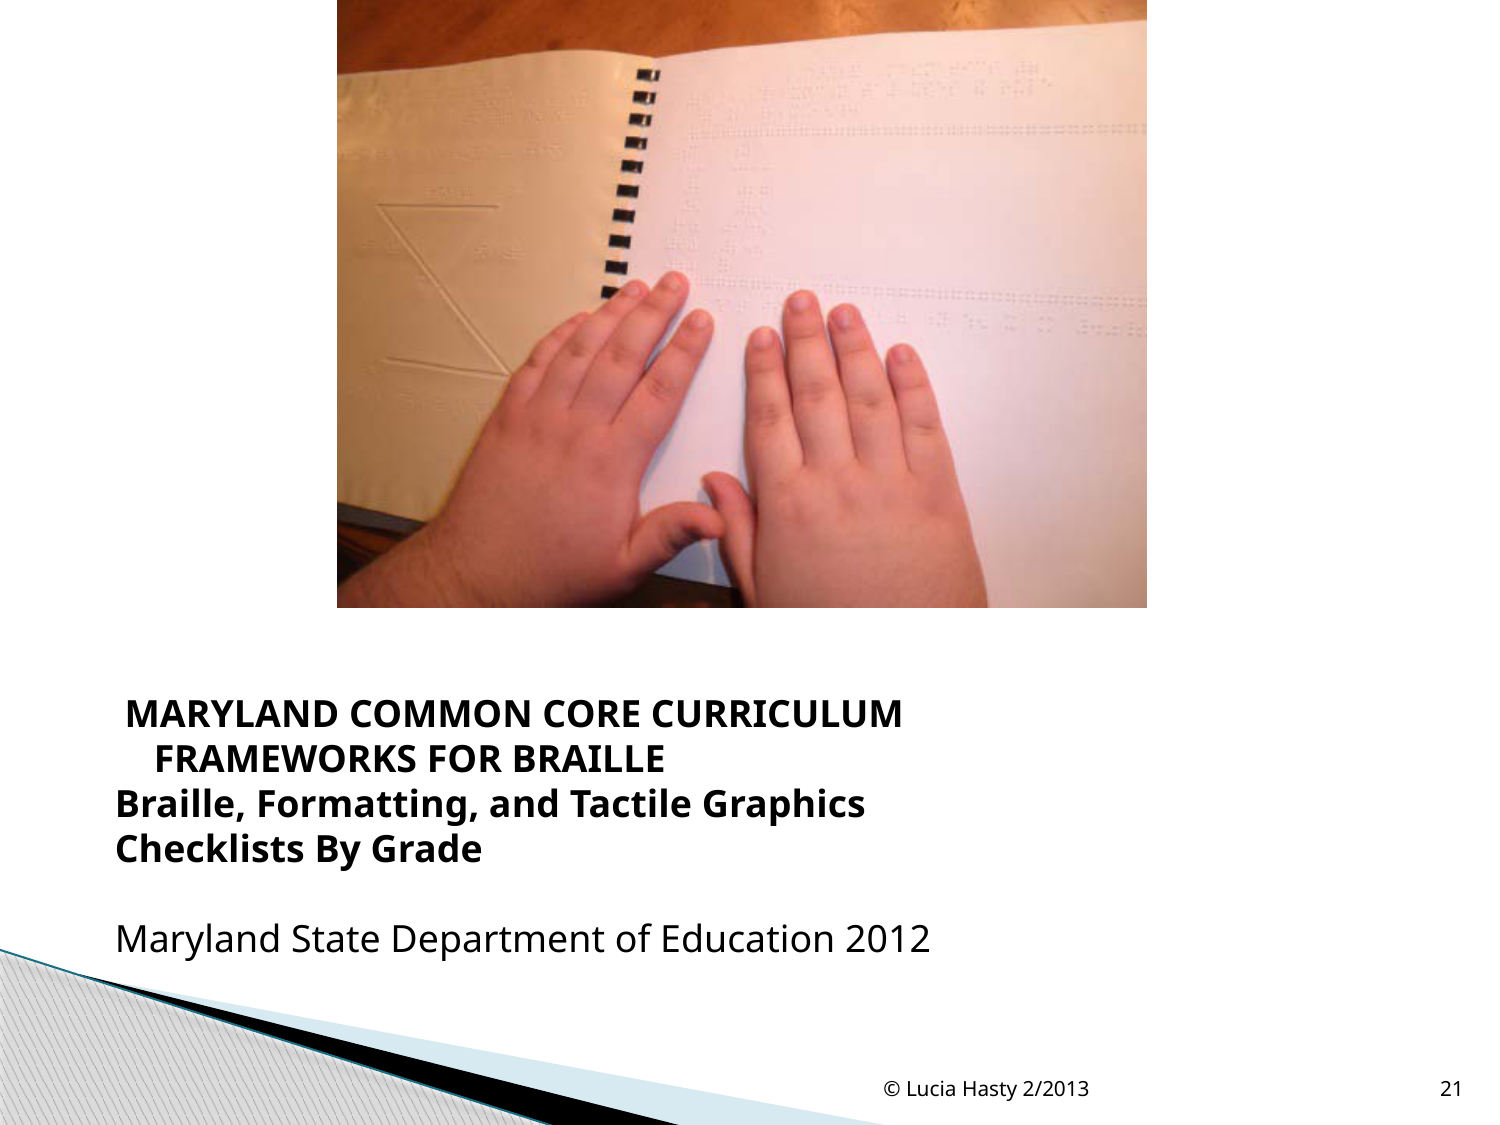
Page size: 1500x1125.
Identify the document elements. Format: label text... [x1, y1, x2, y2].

text_box MARYLAND COMMON CORE CURRICULUM FRAMEWORKS FOR BRAILLE Braille, Formatting, and Tactile Graphics Checklists By Grade Maryland State Department of Education 2012 [99, 637, 1338, 968]
picture [337, 0, 1148, 608]
slide_number 21 [1418, 1051, 1479, 1112]
footer © Lucia Hasty 2/2013 [718, 1051, 1105, 1112]
